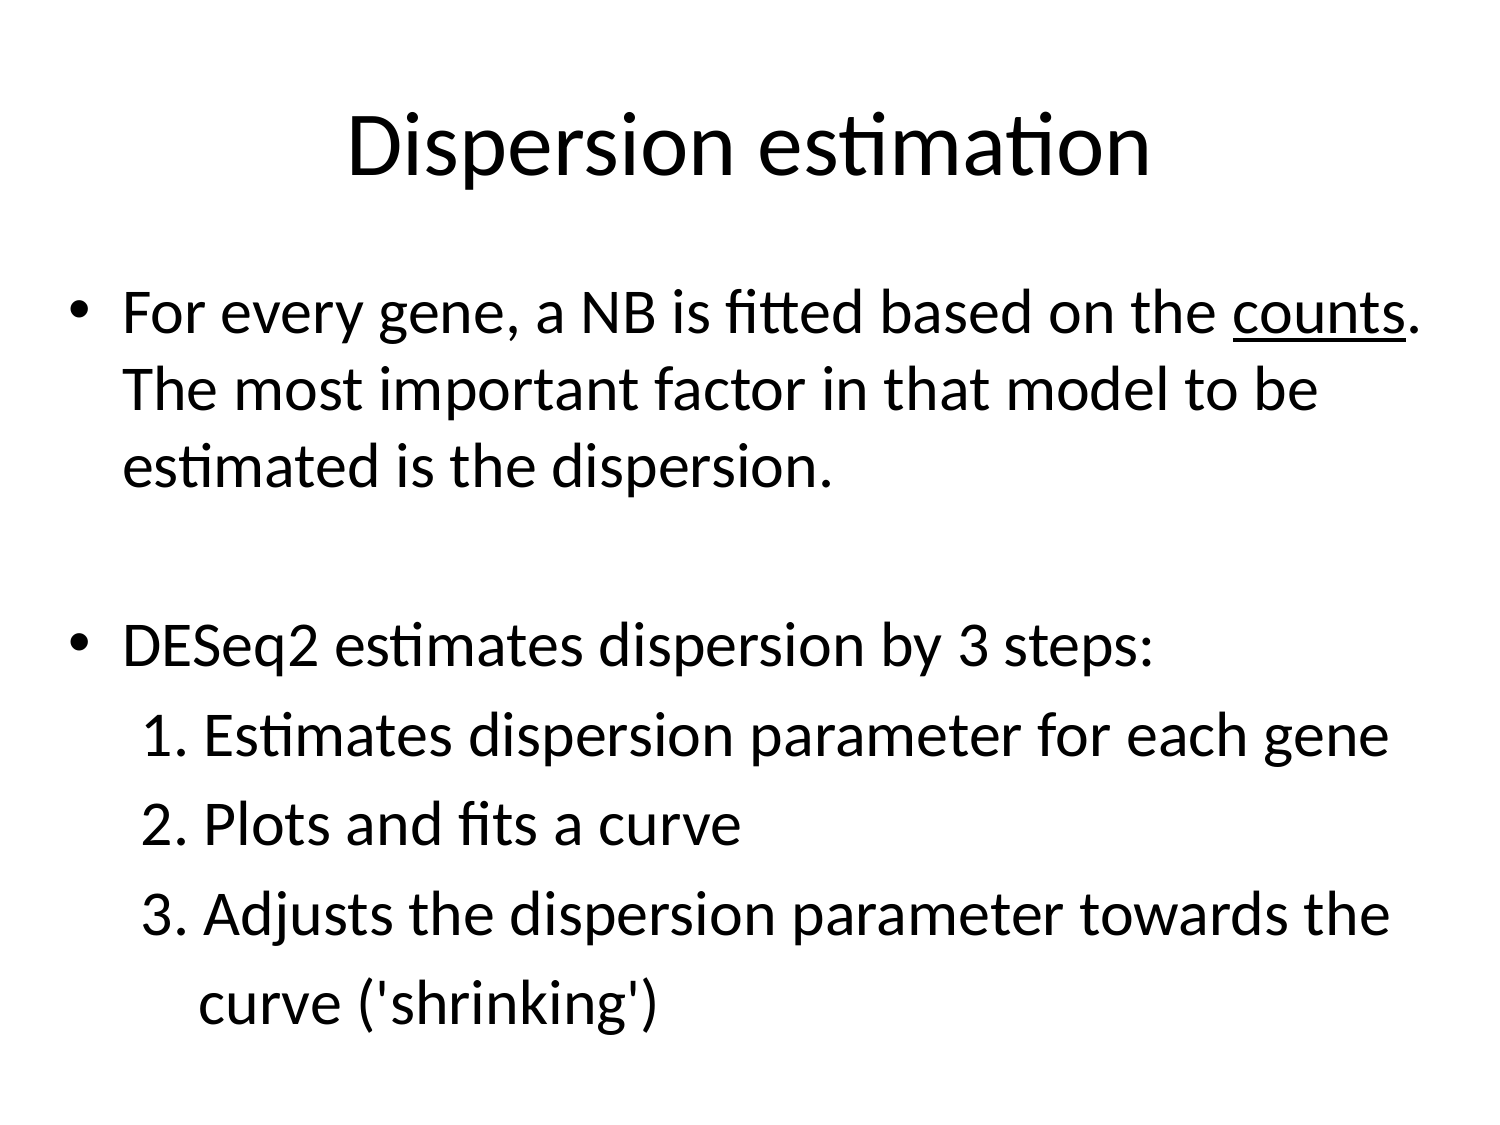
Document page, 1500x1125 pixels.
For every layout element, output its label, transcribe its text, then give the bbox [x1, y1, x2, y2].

list For every gene, a NB is fitted based on the counts. The most important factor in that model to be estimated is the dispersion. DESeq2 estimates dispersion by 3 steps: 1. Estimates dispersion parameter for each gene 2. Plots and fits a curve 3. Adjusts the dispersion parameter towards the curve ('shrinking') [53, 262, 1483, 1106]
title Dispersion estimation [75, 45, 1425, 233]
